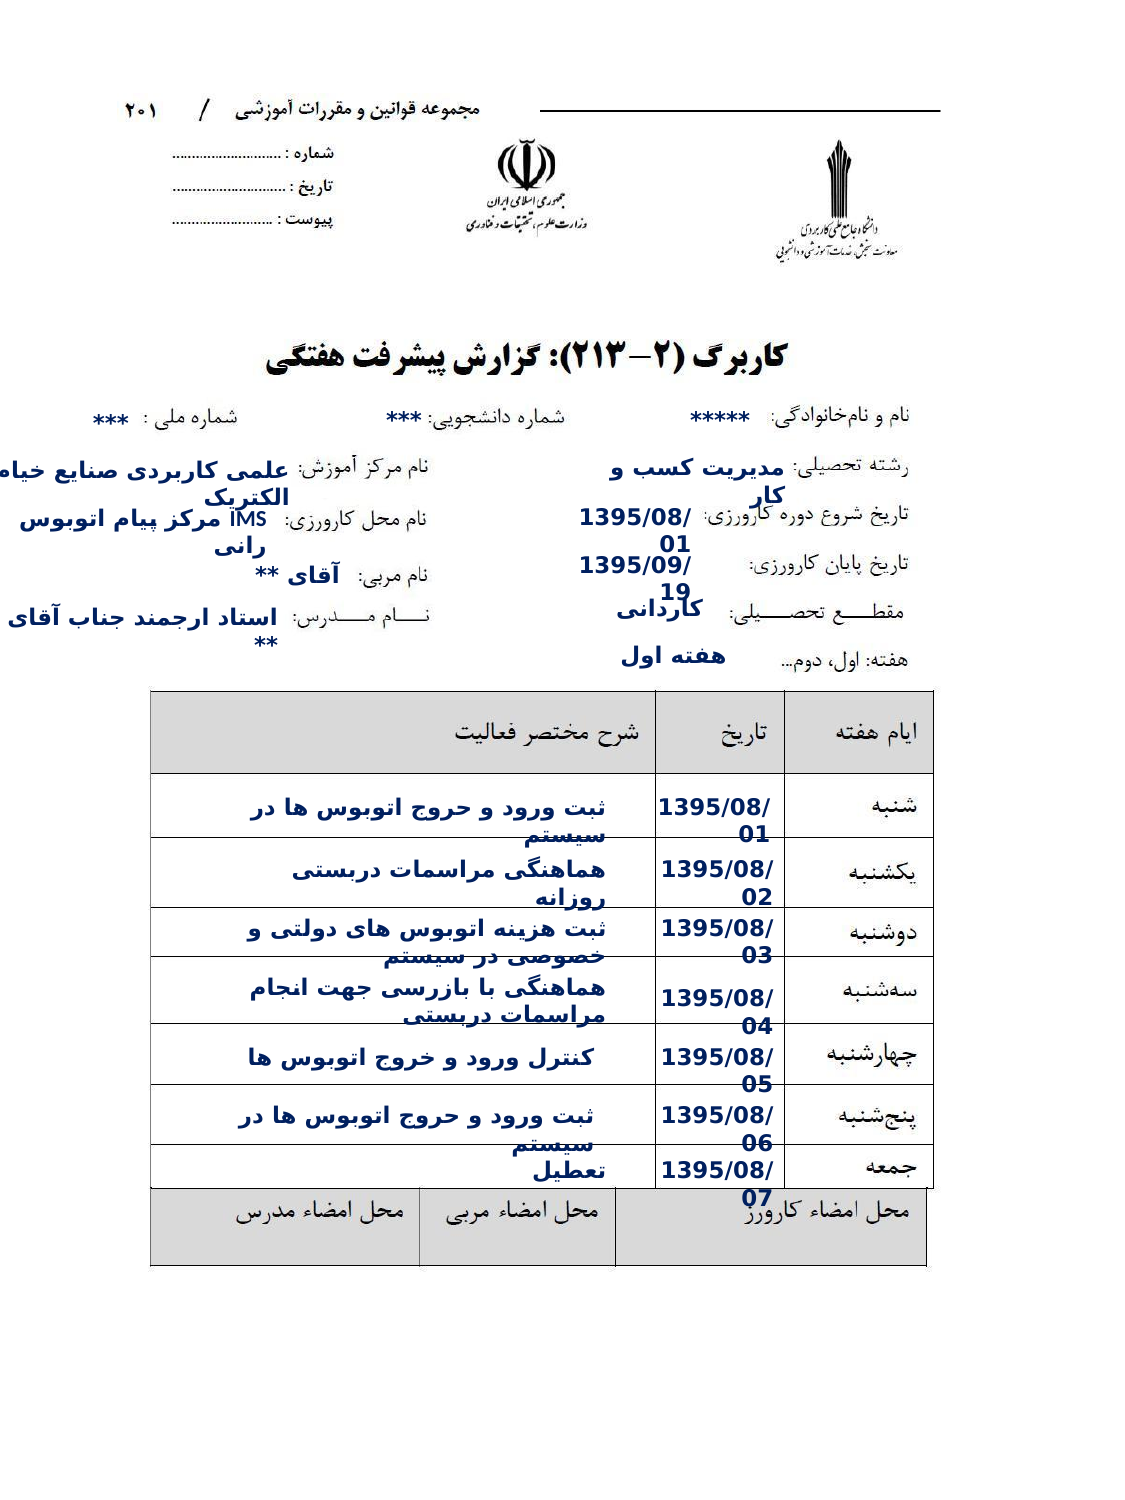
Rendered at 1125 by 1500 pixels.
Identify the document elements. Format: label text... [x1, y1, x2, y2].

text_box IMS مرکز پیام اتوبوس رانی [3, 496, 111, 566]
text_box علمی کاربردی صنایع خیام الکتریک [0, 447, 111, 518]
text_box *** [0, 401, 111, 444]
text_box استاد ارجمند جناب آقای ** [0, 595, 111, 666]
picture [116, 93, 1008, 1325]
